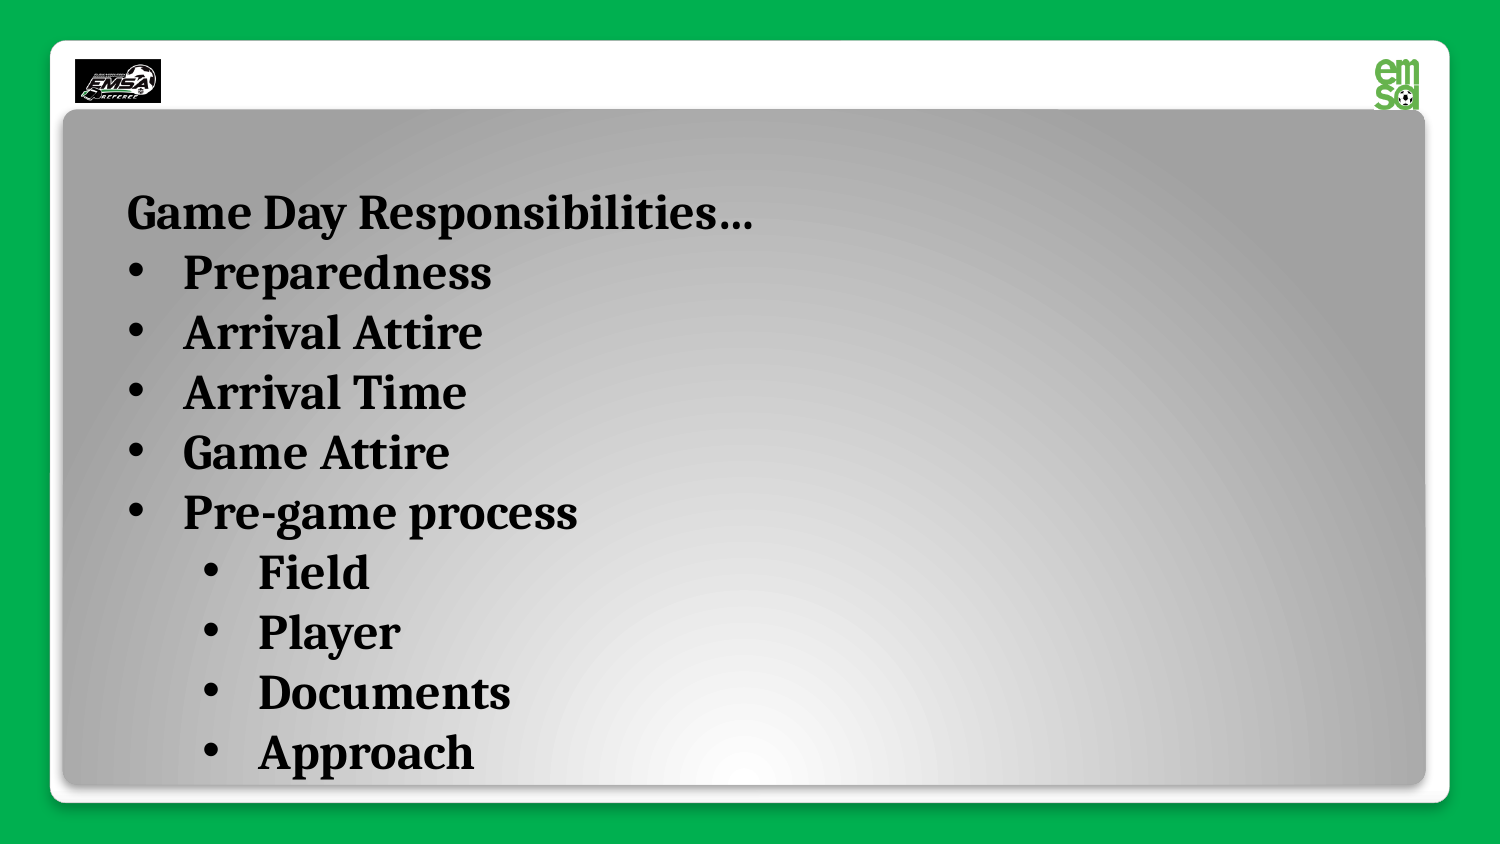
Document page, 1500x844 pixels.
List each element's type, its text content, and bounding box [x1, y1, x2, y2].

text_box Game Day Responsibilities… Preparedness Arrival Attire Arrival Time Game Attire Pre-game process Field Player Documents Approach [112, 171, 1375, 787]
picture [74, 59, 161, 104]
picture [1374, 59, 1420, 110]
